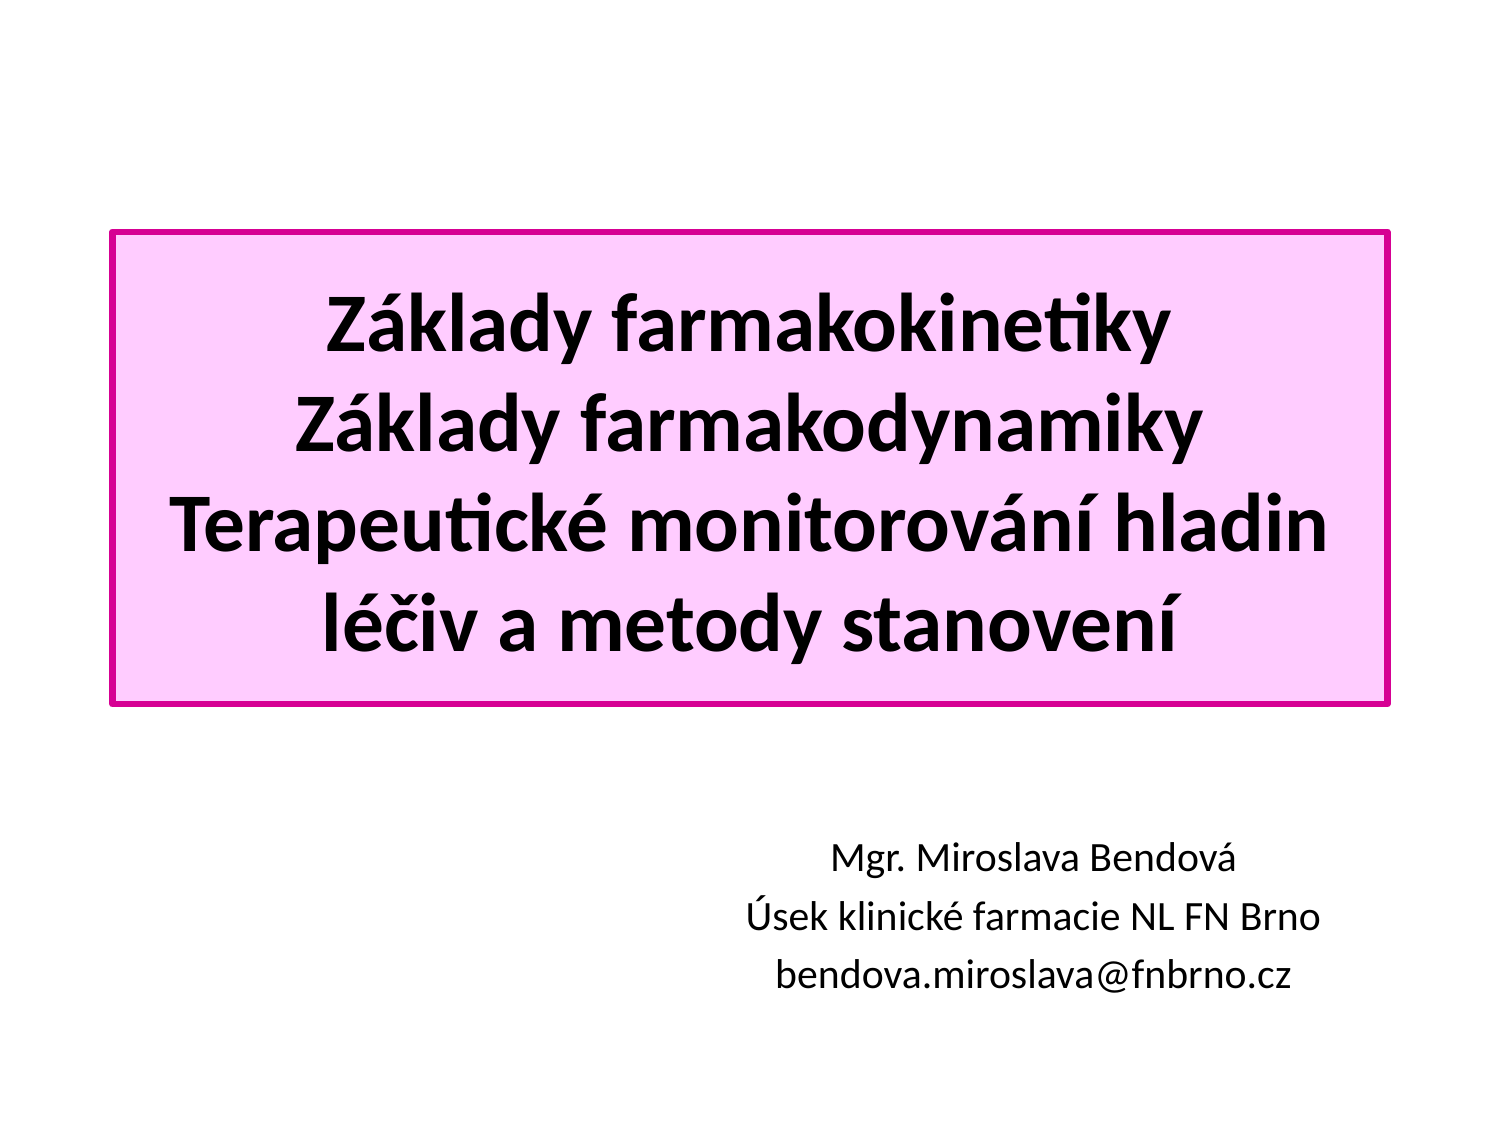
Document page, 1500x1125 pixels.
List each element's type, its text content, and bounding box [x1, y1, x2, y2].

title Základy farmakokinetiky Základy farmakodynamiky Terapeutické monitorování hladin léčiv a metody stanovení [112, 231, 1388, 705]
subtitle Mgr. Miroslava Bendová Úsek klinické farmacie NL FN Brno bendova.miroslava@fnbrno.cz [584, 822, 1483, 1012]
